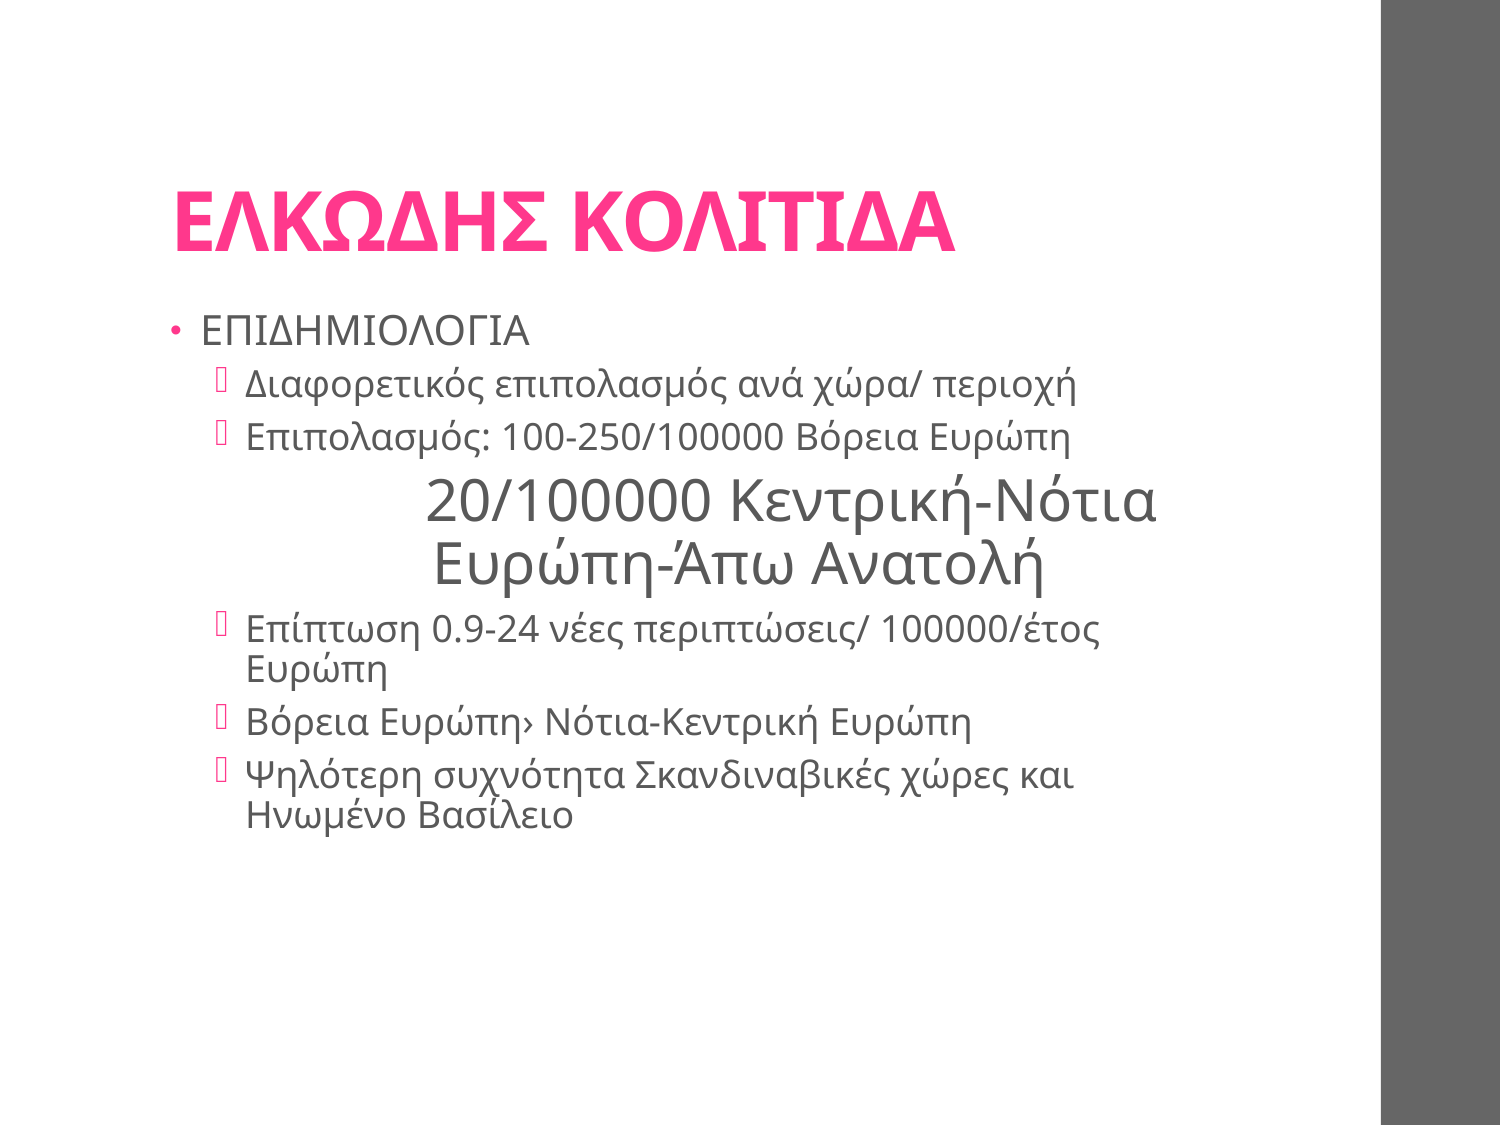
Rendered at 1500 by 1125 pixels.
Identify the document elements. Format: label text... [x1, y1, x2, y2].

title ΕΛΚΩΔΗΣ ΚΟΛΙΤΙΔΑ [155, 60, 1348, 278]
list ΕΠΙΔΗΜΙΟΛΟΓΙΑ Διαφορετικός επιπολασμός ανά χώρα/ περιοχή Επιπολασμός: 100-250/100000 Βόρεια Ευρώπη 20/100000 Κεντρική-Νότια Ευρώπη-Άπω Ανατολή Επίπτωση 0.9-24 νέες περιπτώσεις/ 100000/έτος Ευρώπη Βόρεια Ευρώπη› Νότια-Κεντρική Ευρώπη Ψηλότερη συχνότητα Σκανδιναβικές χώρες και Ηνωμένο Βασίλειο [155, 299, 1213, 1014]
